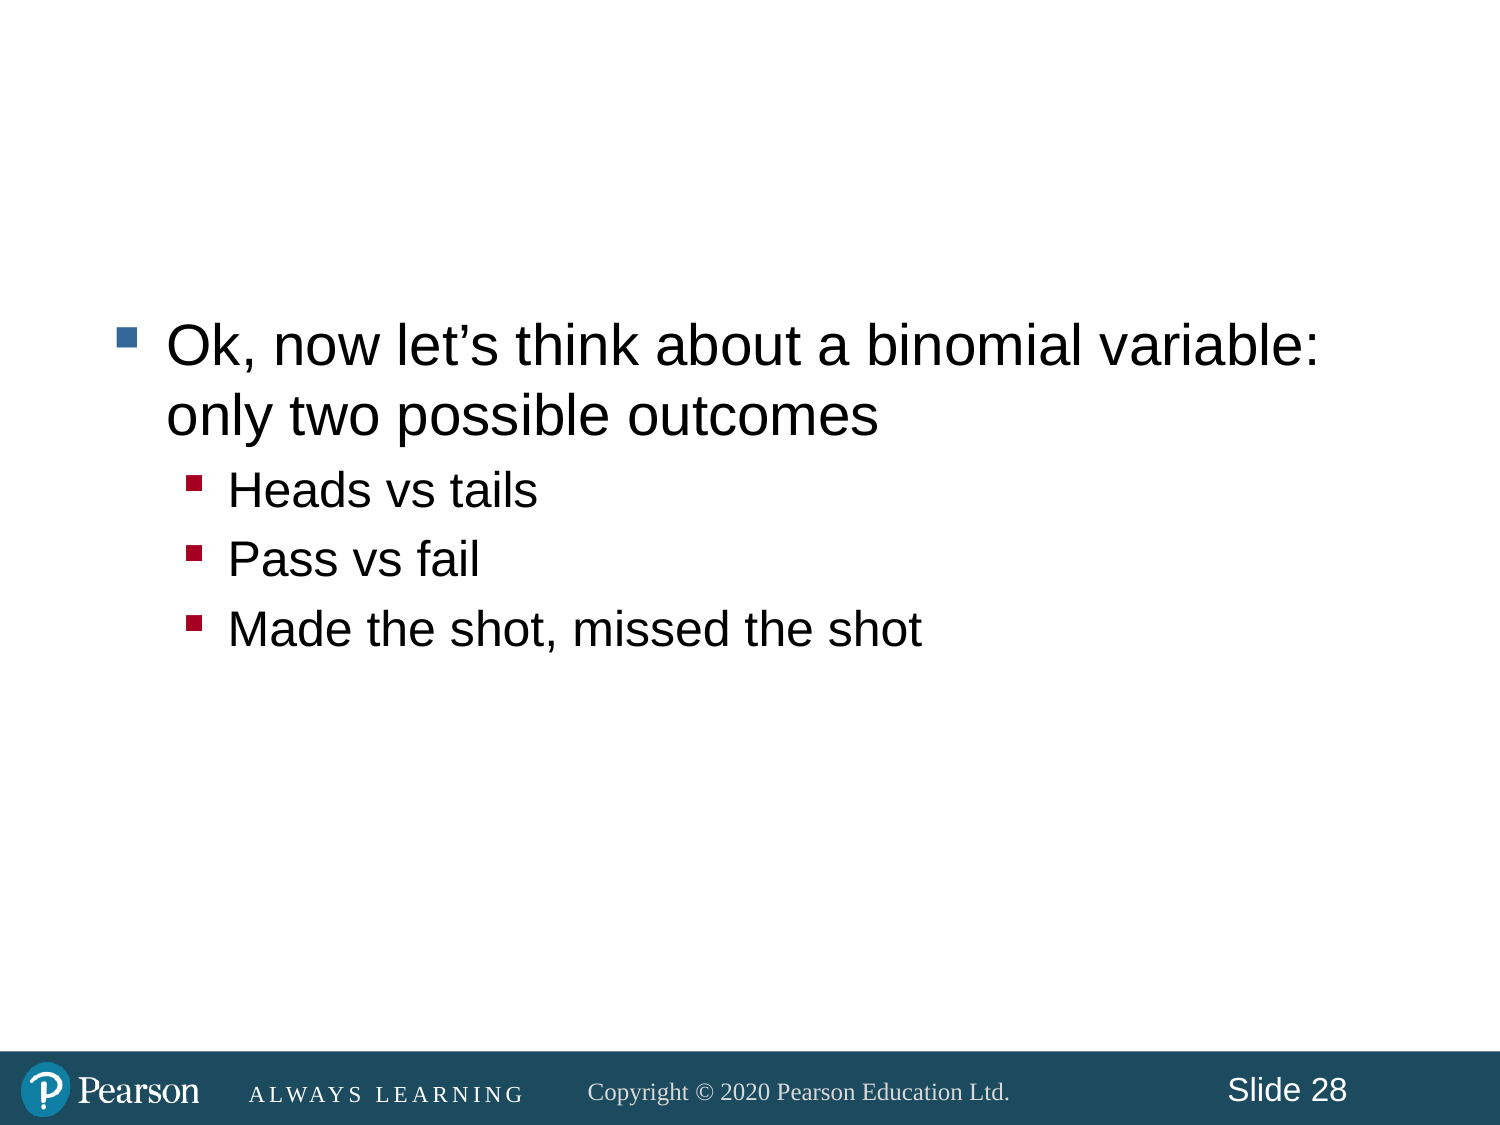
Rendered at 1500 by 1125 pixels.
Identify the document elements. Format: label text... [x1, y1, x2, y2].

list Ok, now let’s think about a binomial variable: only two possible outcomes Heads vs tails Pass vs fail Made the shot, missed the shot [99, 299, 1425, 1044]
picture [21, 1062, 199, 1117]
